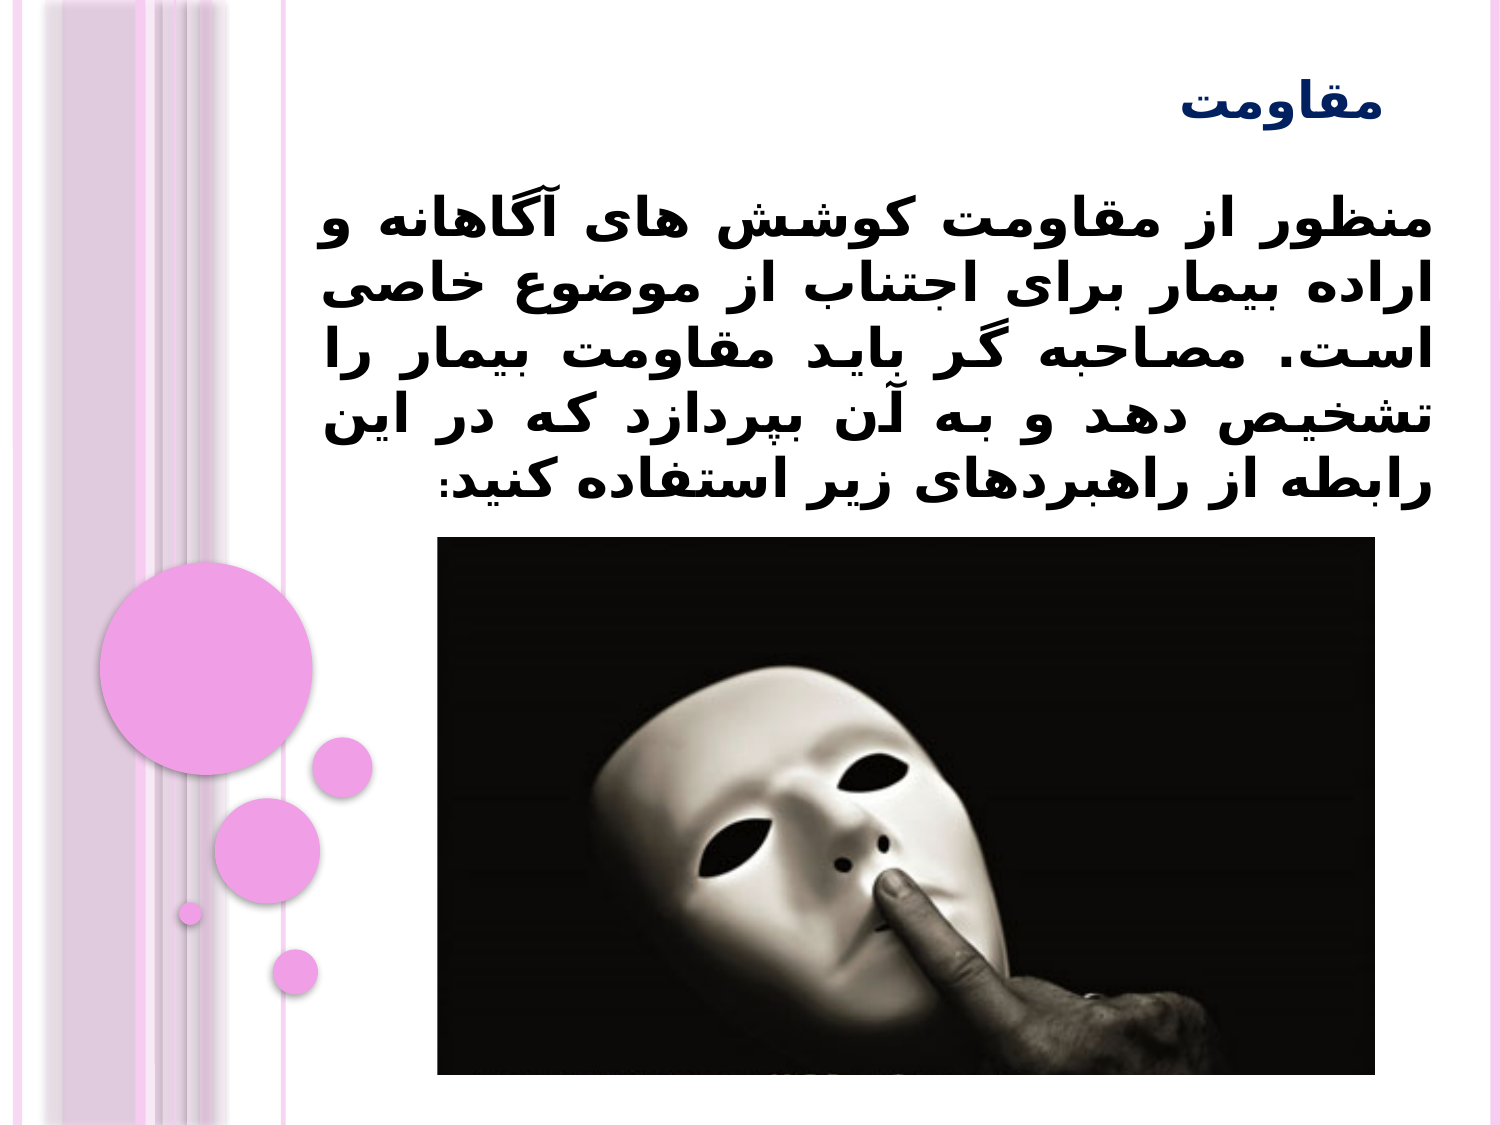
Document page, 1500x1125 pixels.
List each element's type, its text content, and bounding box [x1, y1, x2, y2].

picture [436, 536, 1376, 1076]
text_box منظور از مقاومت کوشش های آگاهانه و اراده بیمار برای اجتناب از موضوع خاصی است. مصاحبه گر باید مقاومت بیمار را تشخیص دهد و به آن بپردازد که در این رابطه از راهبردهای زیر استفاده کنید: [300, 174, 1450, 563]
text_box مقاومت [1162, 0, 1400, 136]
